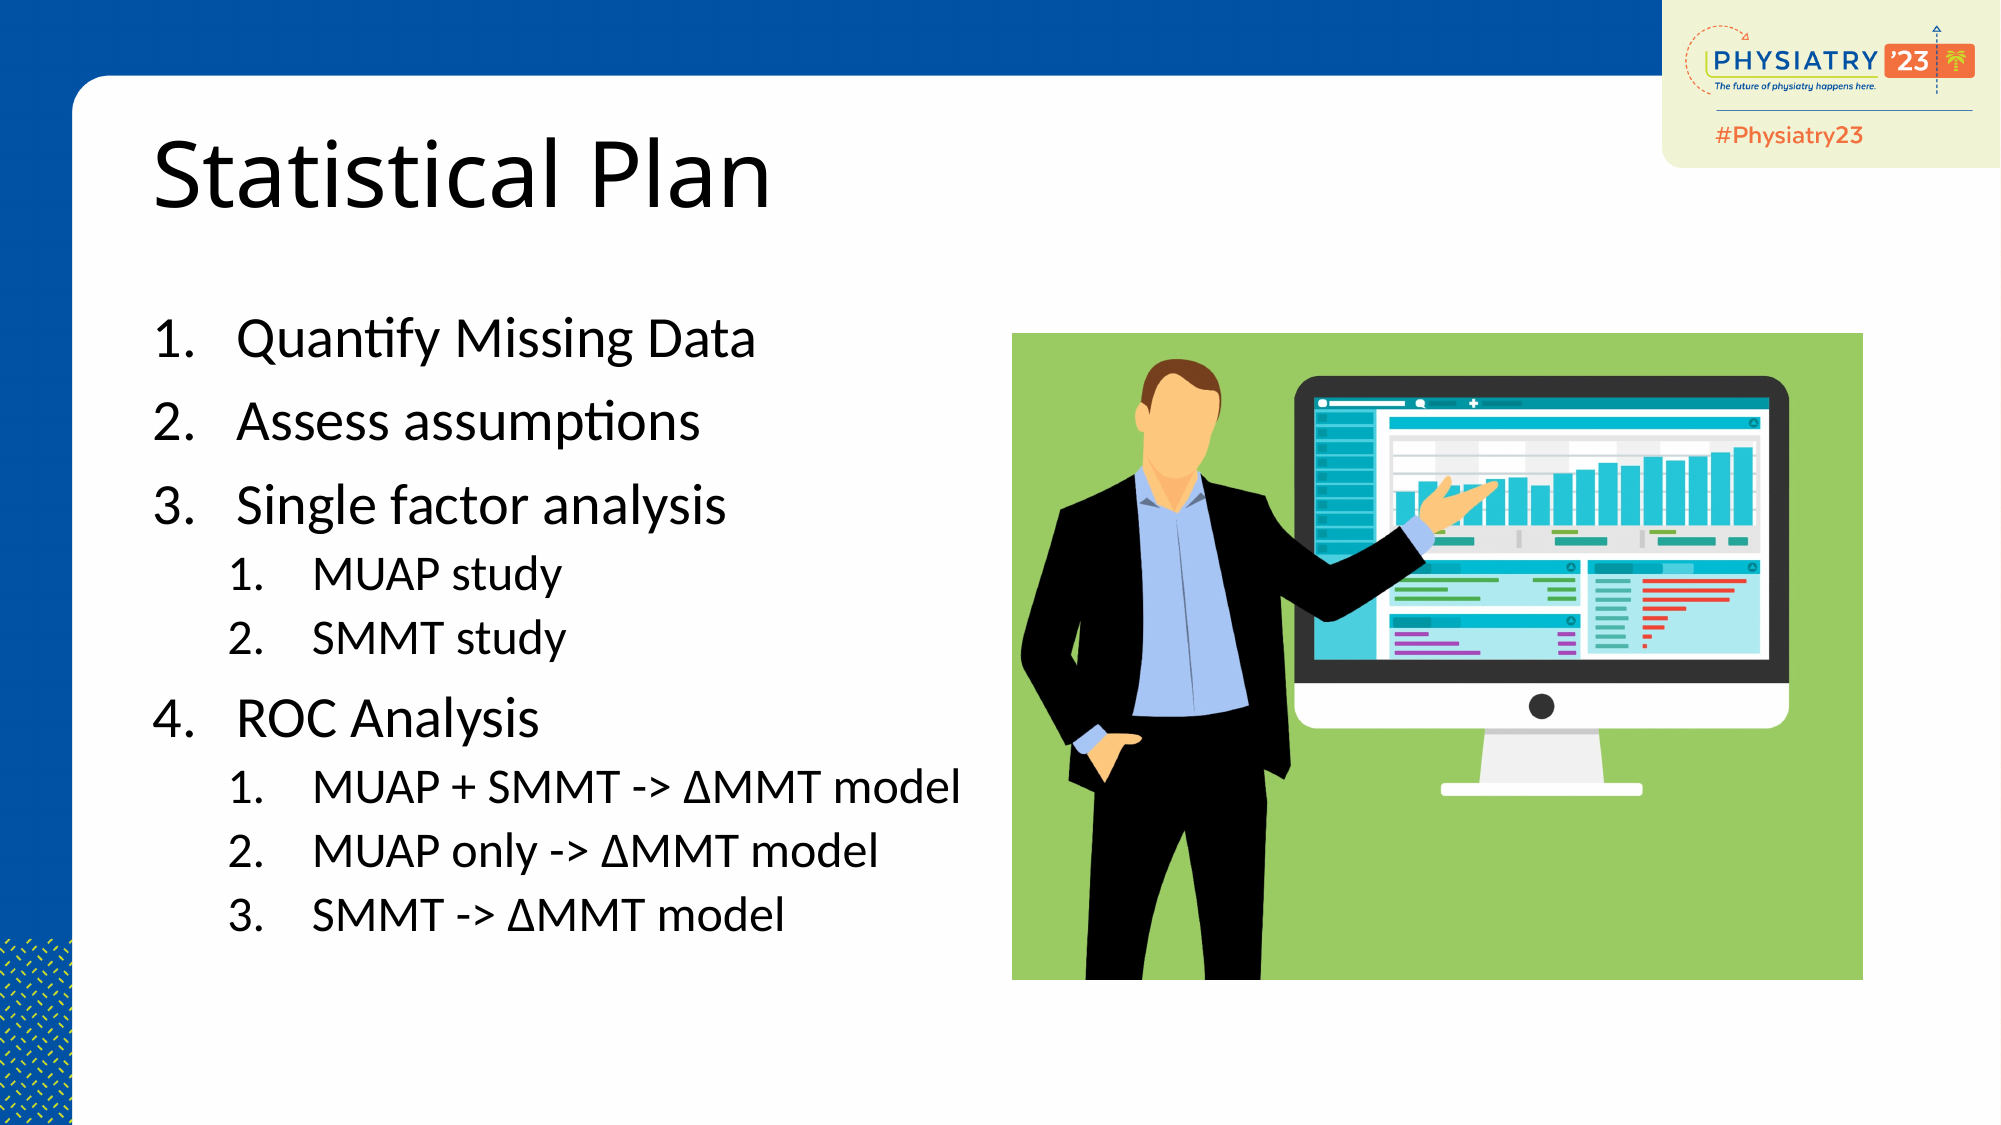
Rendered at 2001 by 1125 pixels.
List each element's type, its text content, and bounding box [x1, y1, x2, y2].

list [1012, 333, 1863, 980]
title Statistical Plan [137, 77, 1661, 278]
picture [0, 0, 2001, 1125]
list Quantify Missing Data Assess assumptions Single factor analysis MUAP study SMMT study ROC Analysis MUAP + SMMT -> ΔMMT model MUAP only -> ΔMMT model SMMT -> ΔMMT model [137, 299, 988, 1014]
